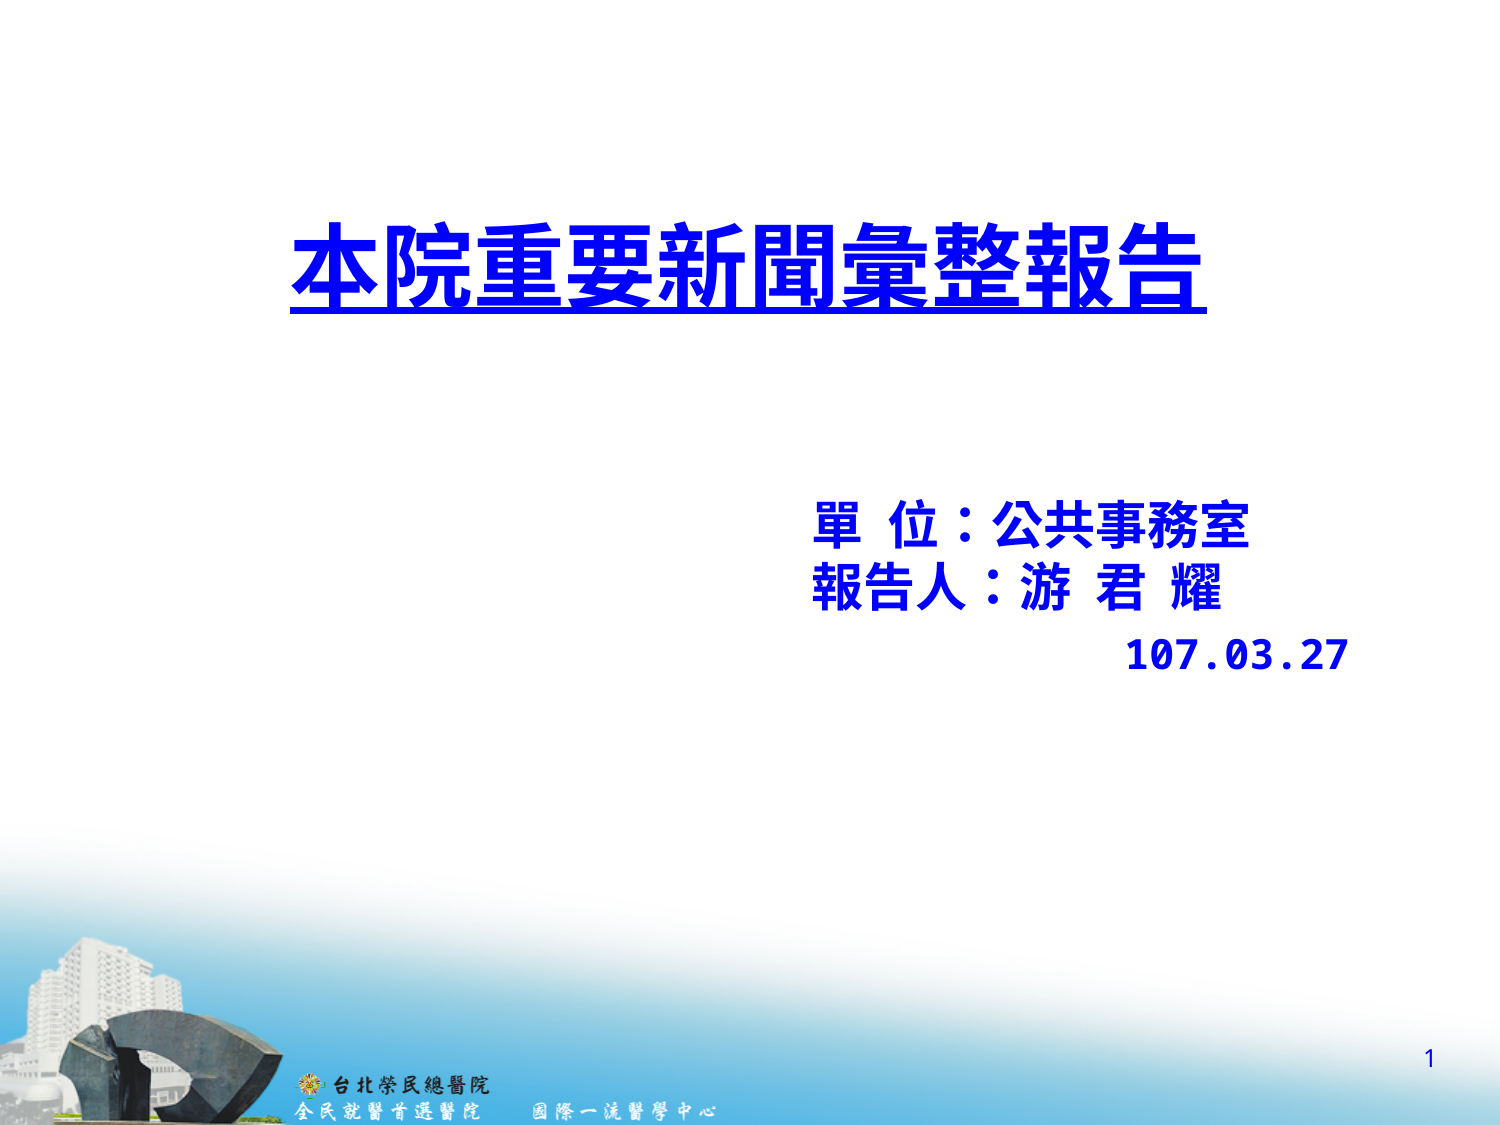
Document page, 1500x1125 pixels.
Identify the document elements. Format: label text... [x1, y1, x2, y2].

text_box 1 [1340, 1034, 1452, 1080]
title 本院重要新聞彙整報告 [73, 184, 1424, 327]
text_box 單 位：公共事務室 報告人：游 君 耀 107.03.27 [797, 479, 1305, 693]
picture [0, 0, 1500, 1125]
